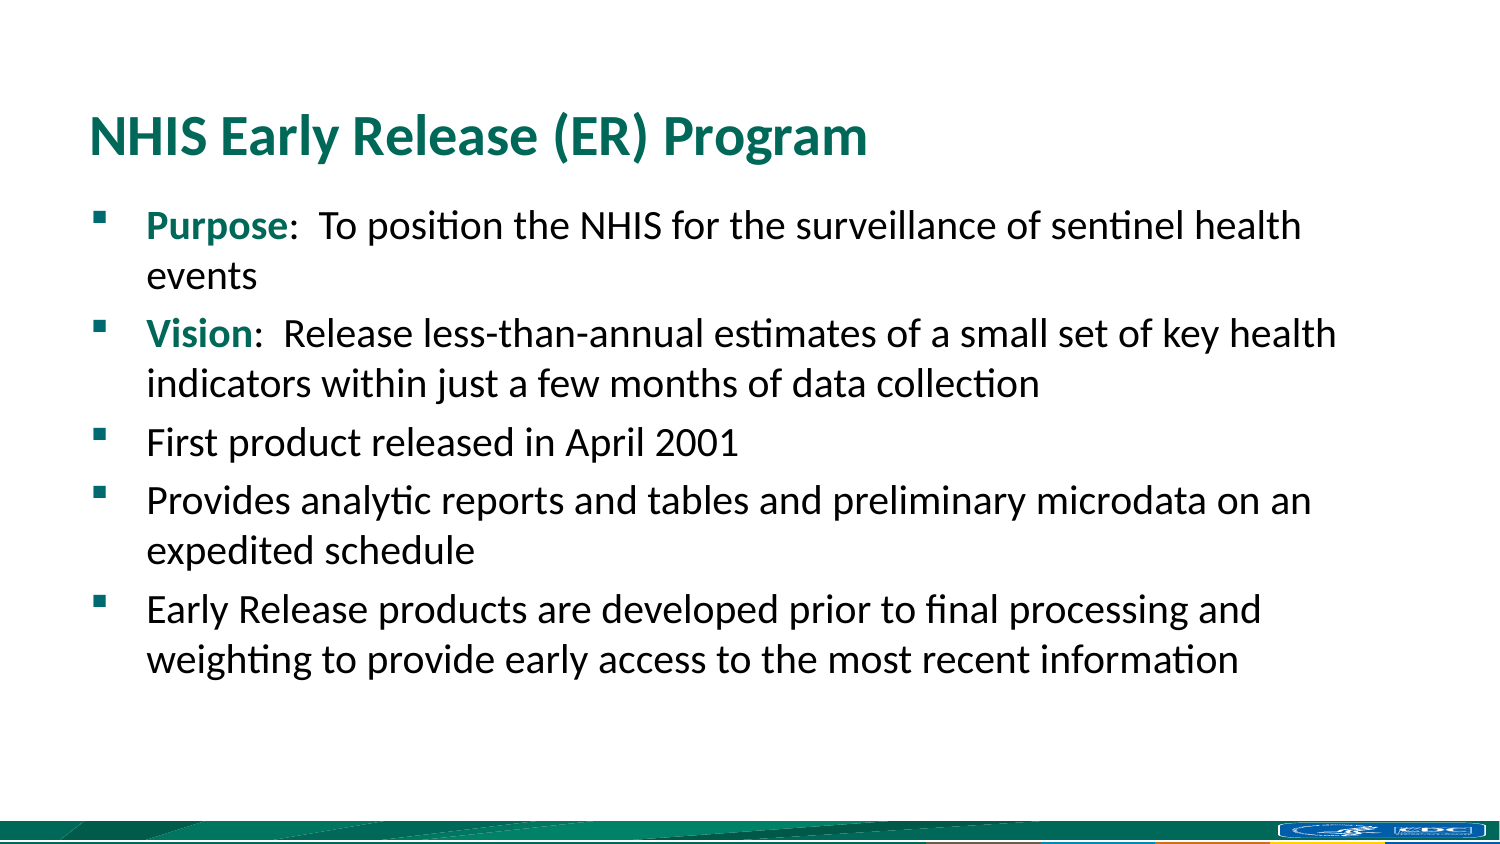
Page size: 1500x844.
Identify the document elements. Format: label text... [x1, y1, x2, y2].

title NHIS Early Release (ER) Program [75, 33, 1425, 175]
list Purpose: To position the NHIS for the surveillance of sentinel health events Vision: Release less-than-annual estimates of a small set of key health indicators within just a few months of data collection First product released in April 2001 Provides analytic reports and tables and preliminary microdata on an expedited schedule Early Release products are developed prior to final processing and weighting to provide early access to the most recent information [75, 190, 1425, 802]
